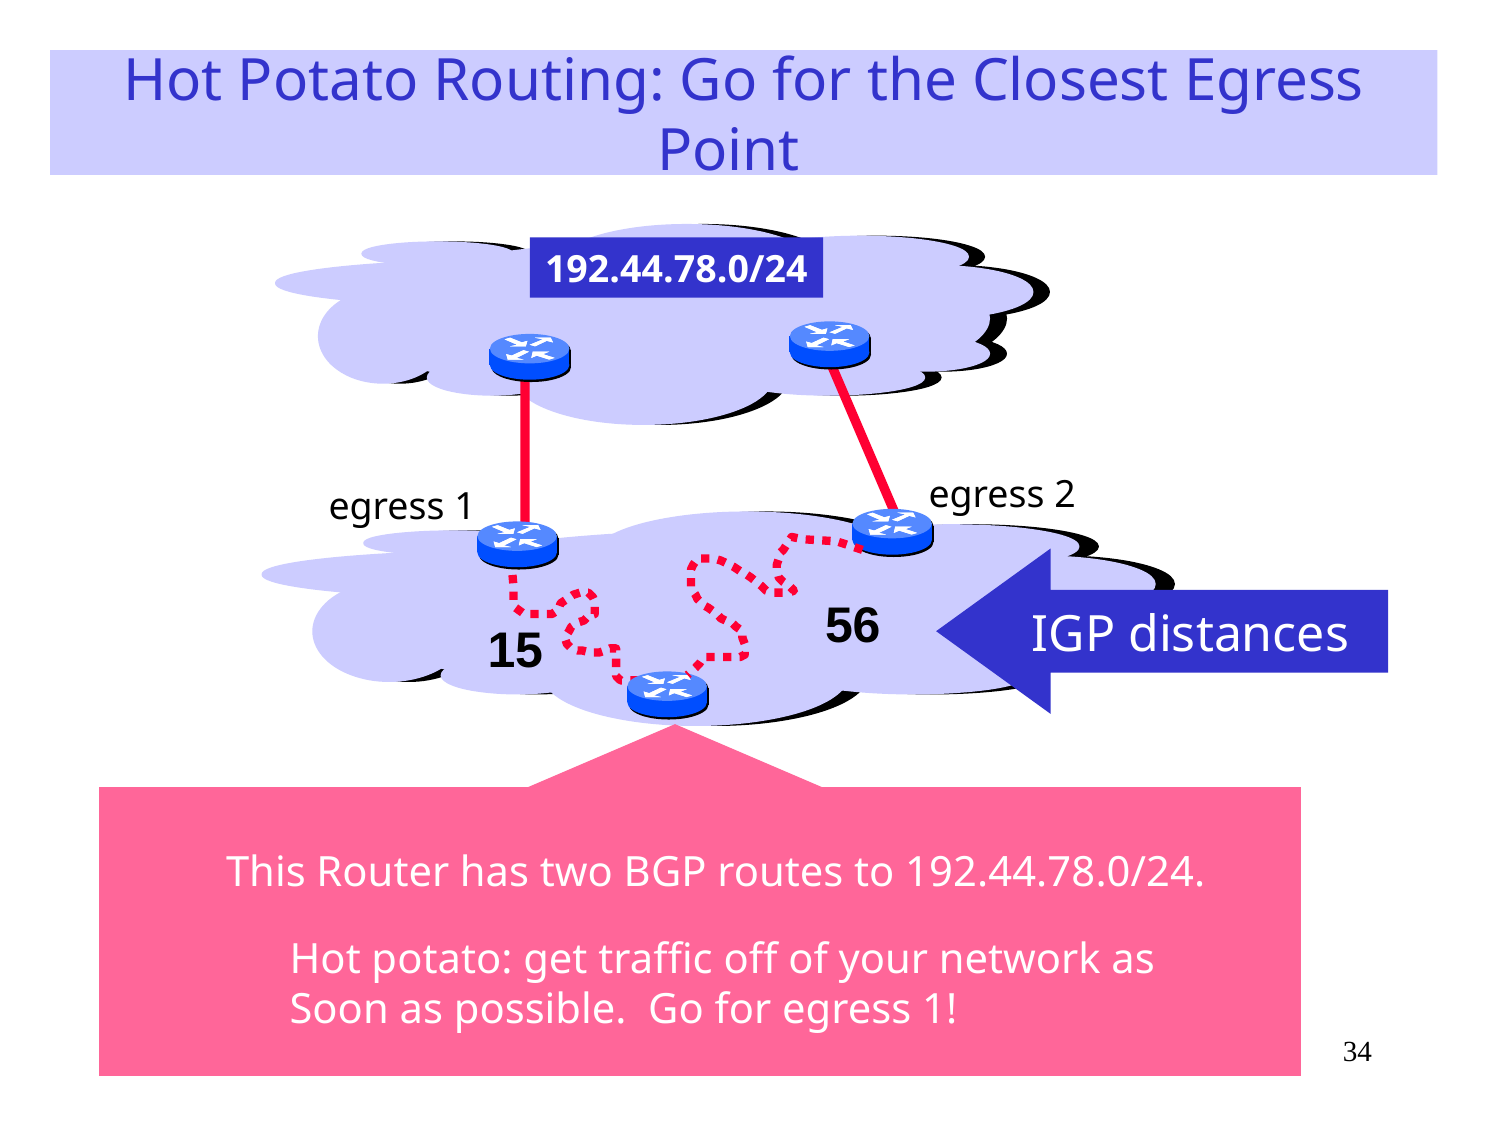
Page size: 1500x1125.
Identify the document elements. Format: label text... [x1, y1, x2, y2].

picture [786, 318, 877, 376]
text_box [275, 224, 1050, 425]
picture [623, 668, 715, 726]
picture [486, 331, 577, 388]
slide_number 34 [1074, 1025, 1388, 1100]
text_box Hot potato: get traffic off of your network as Soon as possible. Go for egress 1! [274, 924, 1181, 1040]
text_box IGP distances [1179, 590, 1388, 672]
title Hot Potato Routing: Go for the Closest Egress Point [50, 50, 1438, 175]
text_box This Router has two BGP routes to 192.44.78.0/24. [211, 837, 1232, 903]
picture [473, 518, 565, 576]
text_box egress 2 [913, 462, 1092, 510]
text_box [500, 735, 851, 800]
picture [848, 506, 940, 563]
text_box egress 1 [313, 474, 492, 510]
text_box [262, 512, 1175, 726]
text_box [99, 787, 1300, 1075]
